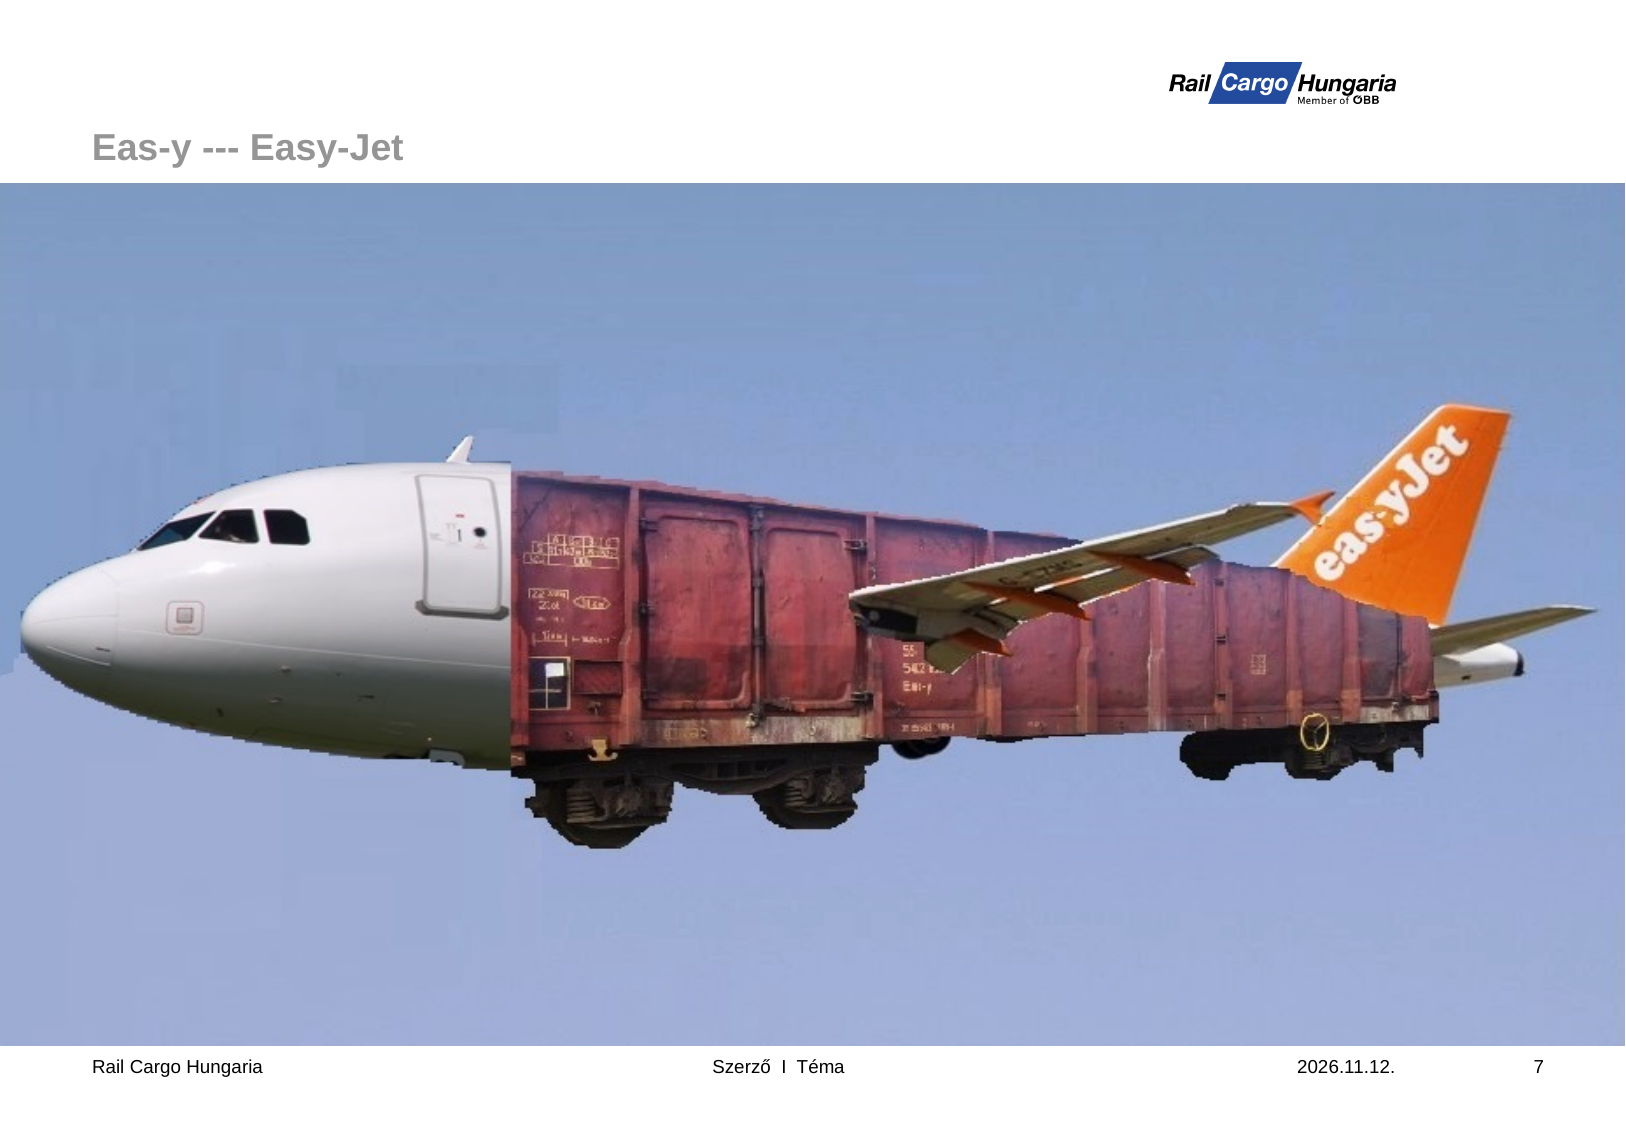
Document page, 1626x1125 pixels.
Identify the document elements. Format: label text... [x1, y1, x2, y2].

picture [0, 183, 1625, 1046]
footer Szerző I Téma [406, 1054, 1157, 1115]
slide_number 7 [1479, 1054, 1545, 1099]
title Eas-y --- Easy-Jet [91, 82, 1055, 169]
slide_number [1297, 1054, 1404, 1099]
picture [1169, 62, 1396, 104]
